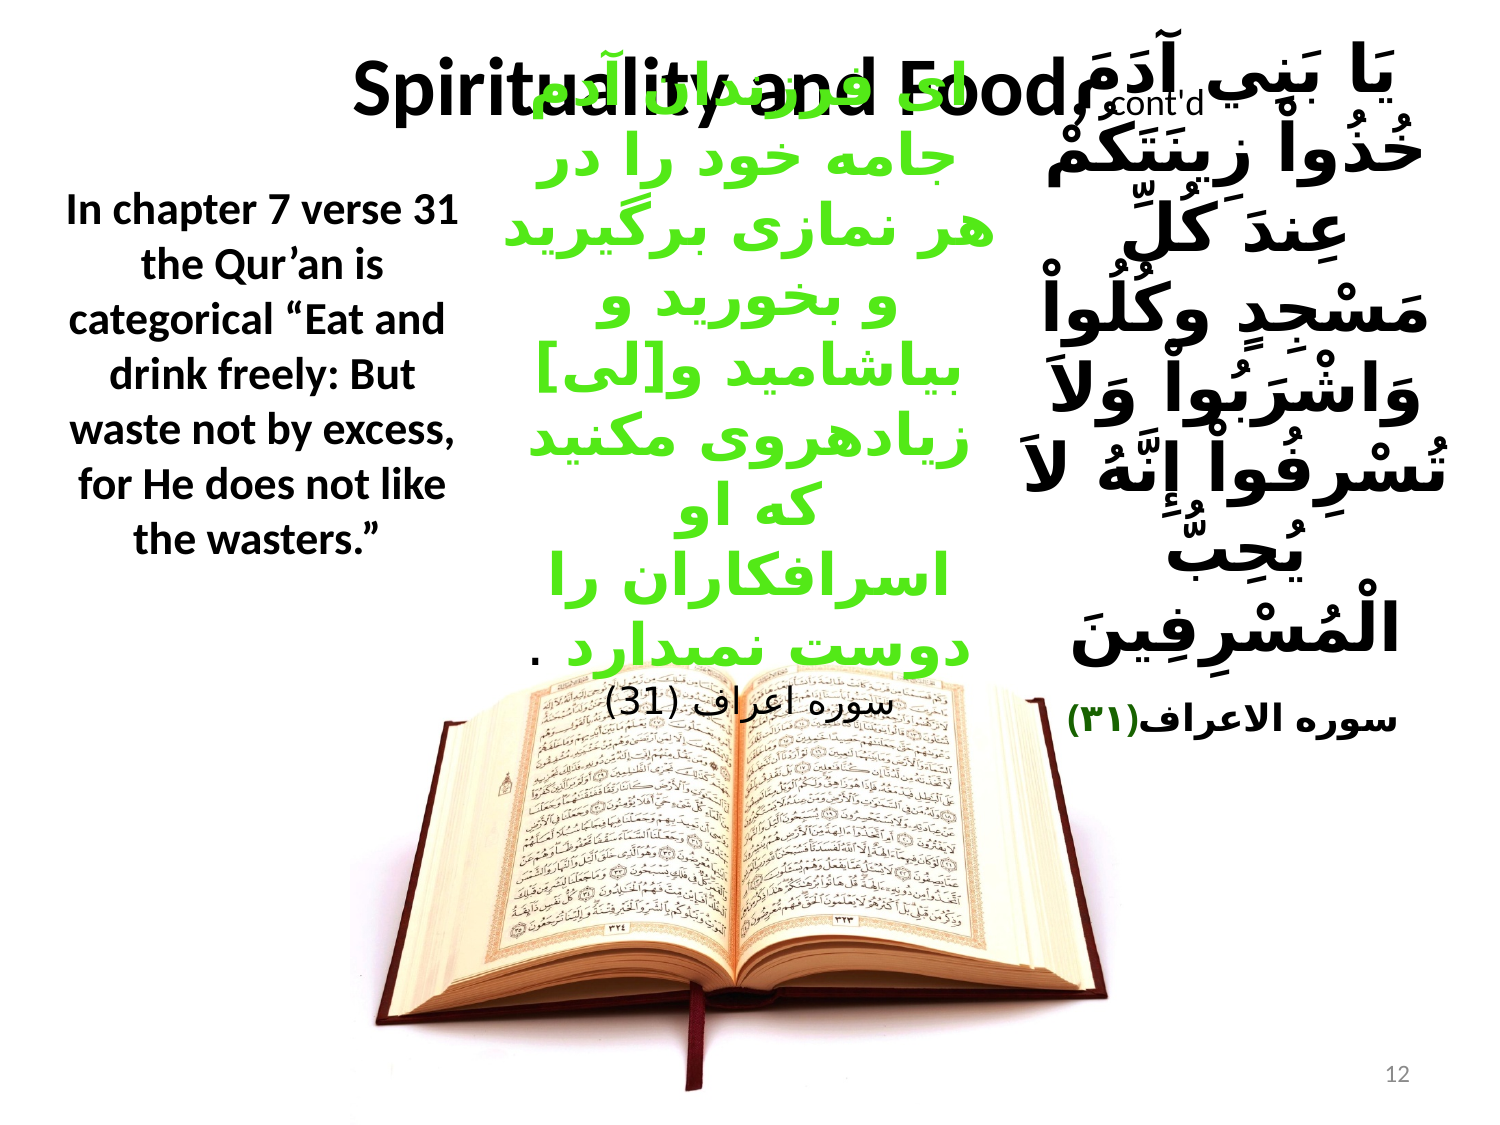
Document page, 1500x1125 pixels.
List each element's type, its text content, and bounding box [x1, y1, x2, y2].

text_box In chapter 7 verse 31 the Qur’an is categorical “Eat and drink freely: But waste not by excess, for He does not like the wasters.” [37, 171, 488, 571]
picture [350, 618, 1138, 1125]
text_box Spirituality and Food, cont'd [214, 24, 999, 140]
text_box يَا بَنِي آدَمَ خُذُواْ زِينَتَكُمْ عِندَ كُلِّ مَسْجِدٍ وكُلُواْ وَاشْرَبُواْ وَلاَ تُسْرِفُواْ إِنَّهُ لاَ يُحِبُّ الْمُسْرِفِينَ سوره الاعراف﴿۳۱﴾ [999, 17, 1472, 833]
slide_number 12 [1142, 1042, 1425, 1103]
text_box اى فرزندان آدم جامه خود را در هر نمازى برگيريد و بخوريد و بياشاميد و[لى] زياده‏روى مكنيد كه او اسرافكاران را دوست نمى‏دارد . سوره اعراف (31) [486, 39, 1013, 616]
